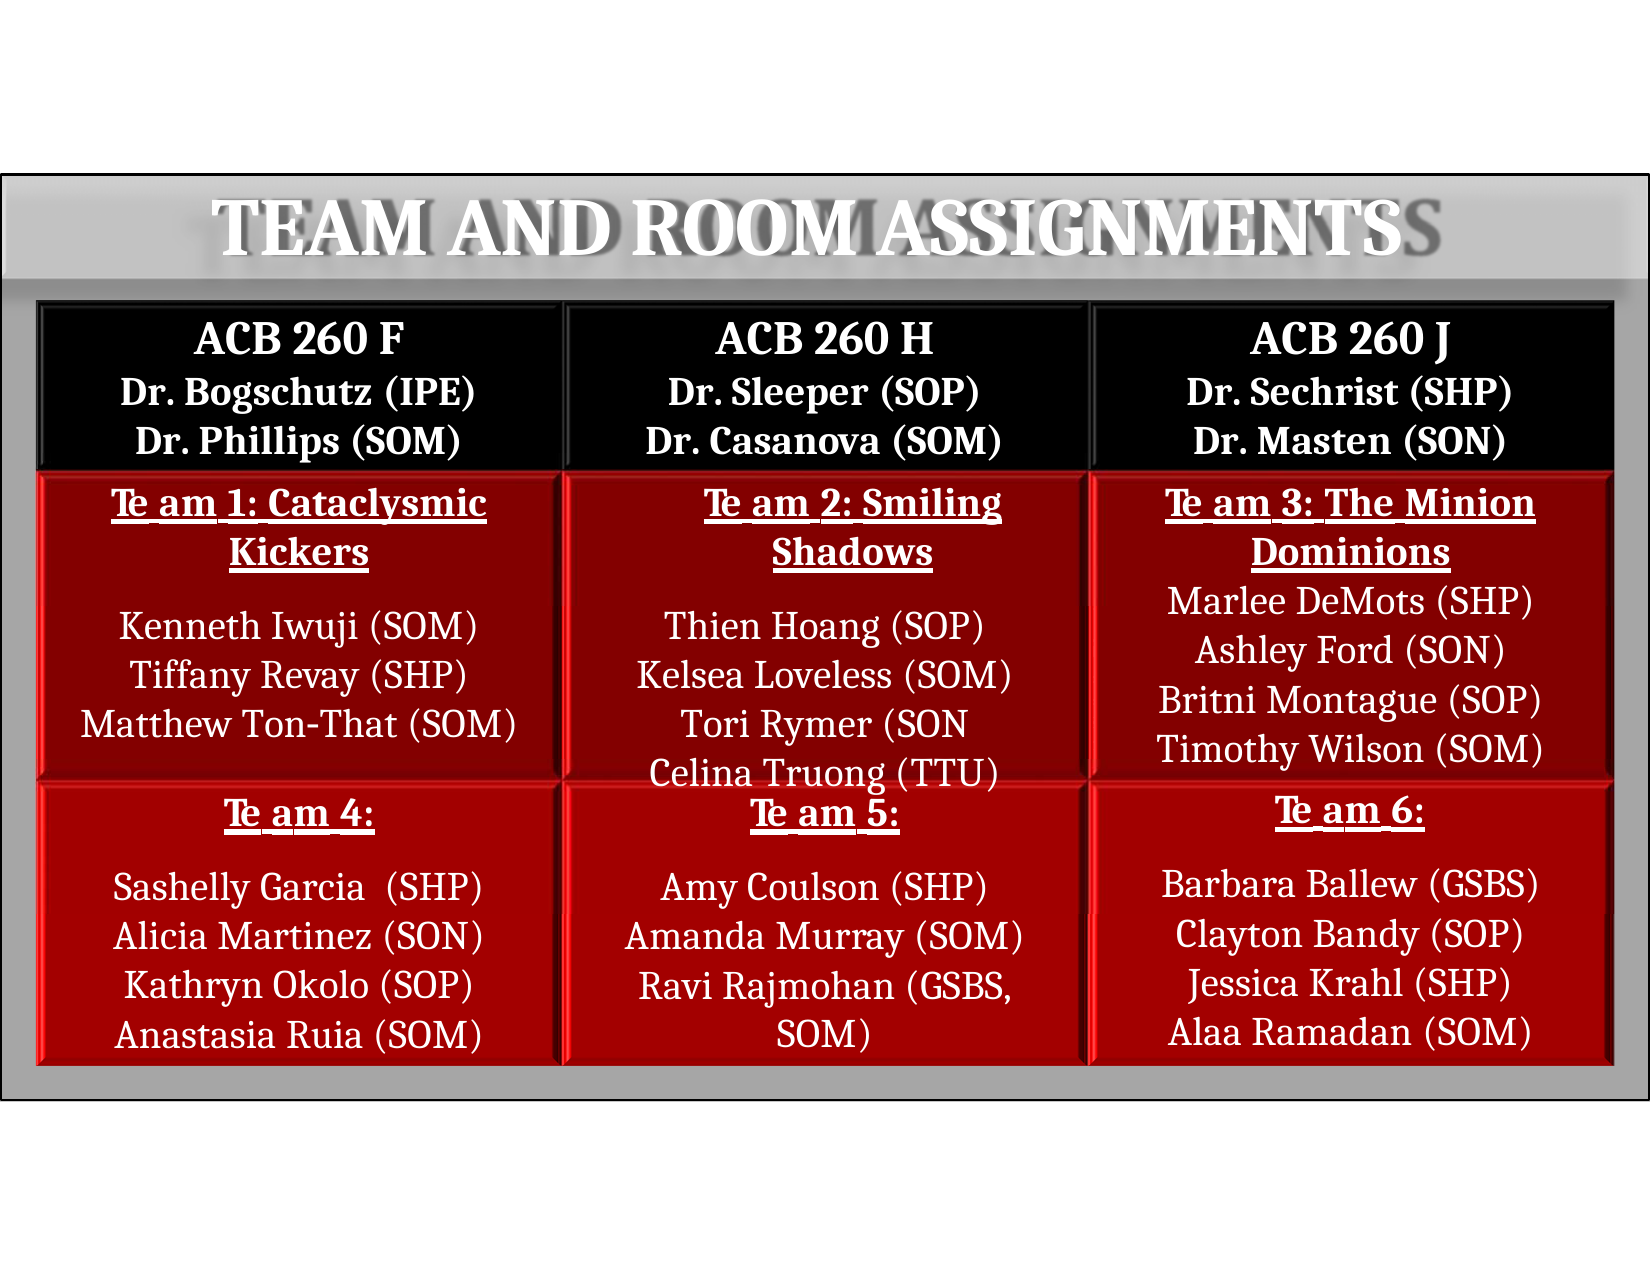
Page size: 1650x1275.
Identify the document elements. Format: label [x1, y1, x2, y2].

text_box [0, 174, 1649, 1101]
